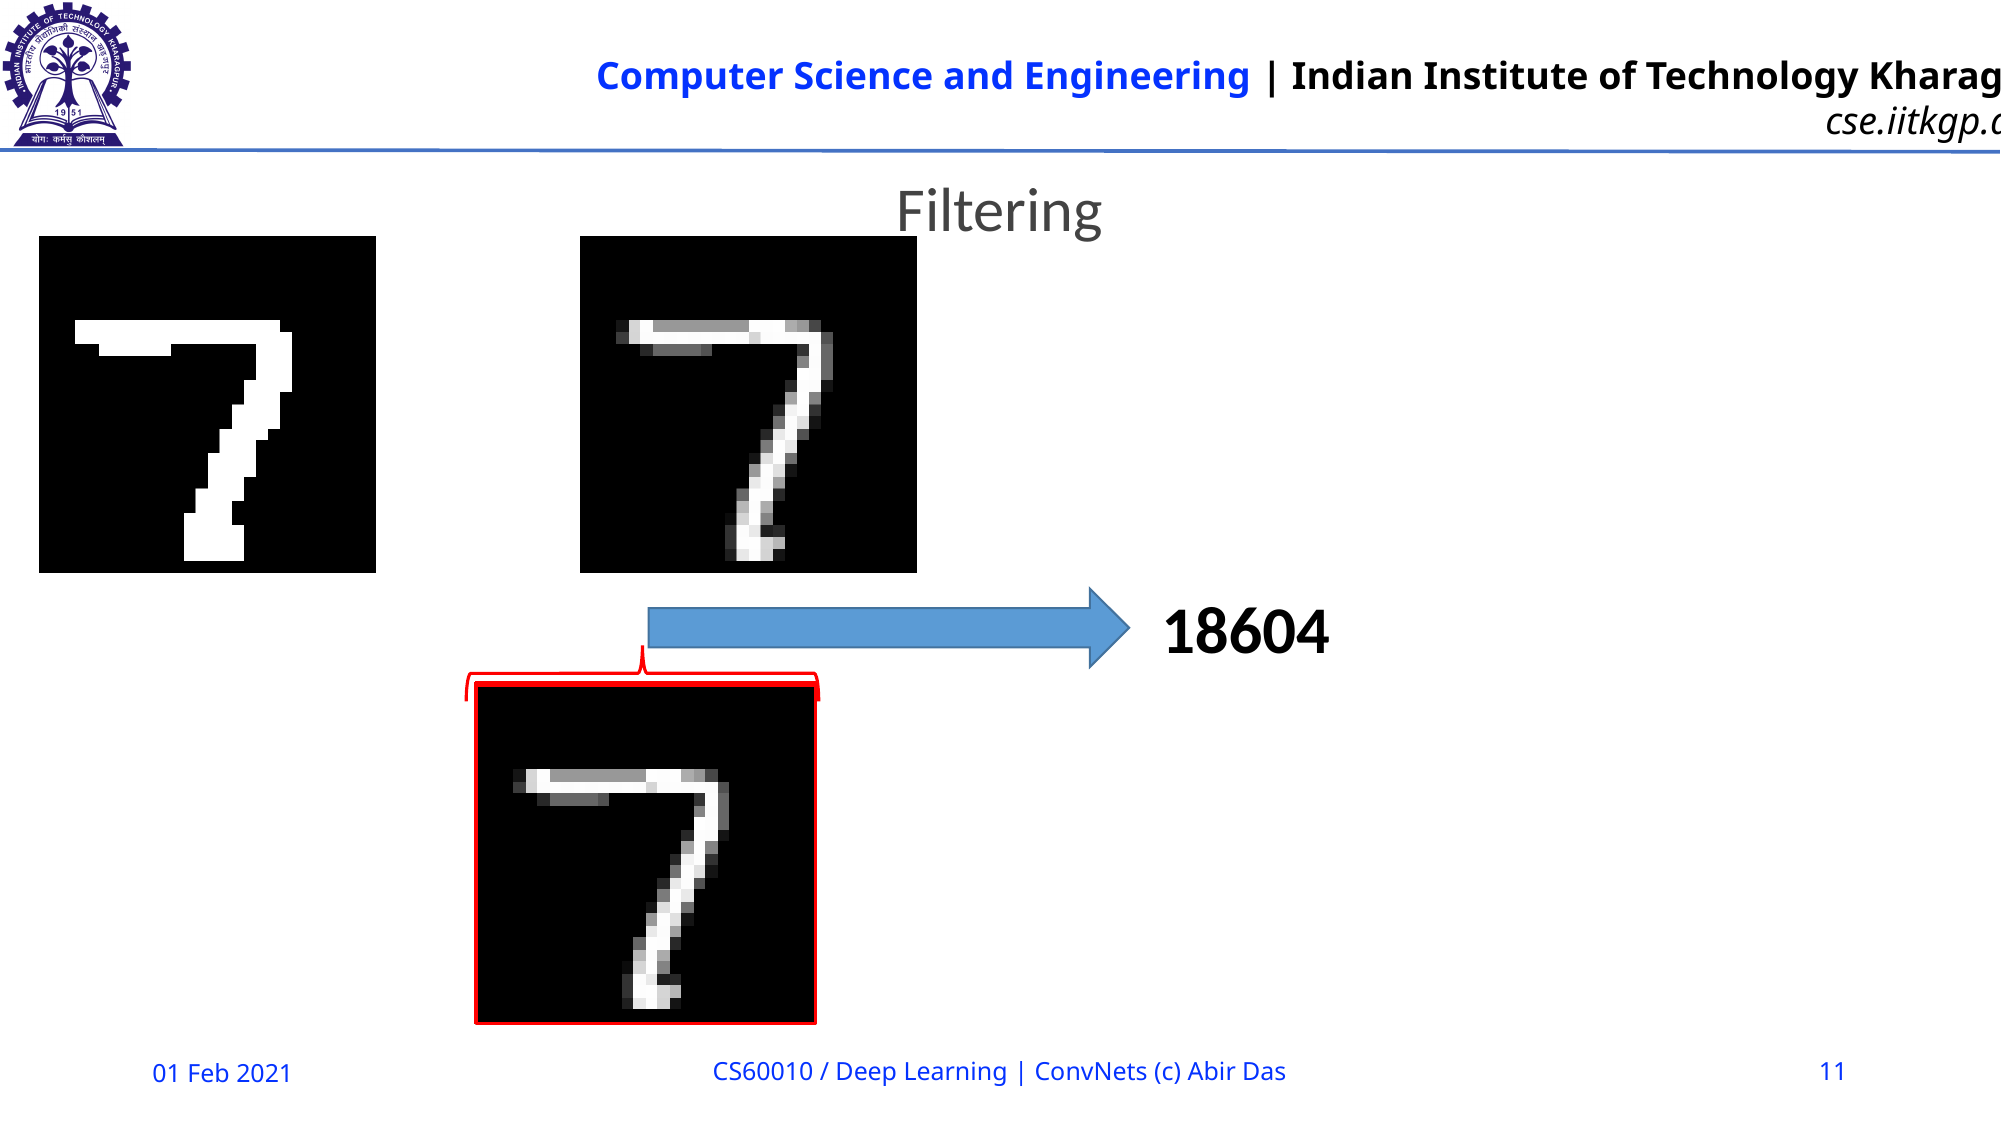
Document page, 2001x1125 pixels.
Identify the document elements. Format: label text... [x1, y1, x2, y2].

picture [2, 2, 131, 147]
text_box Filtering [408, 153, 1592, 237]
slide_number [137, 1042, 331, 1103]
picture [473, 681, 817, 1025]
picture [39, 236, 376, 573]
footer CS60010 / Deep Learning | ConvNets (c) Abir Das [331, 1042, 1670, 1103]
text_box [465, 645, 820, 702]
picture [579, 237, 917, 573]
slide_number 11 [1733, 1042, 1863, 1103]
text_box [647, 586, 1131, 670]
text_box 18604 [1146, 579, 1346, 675]
